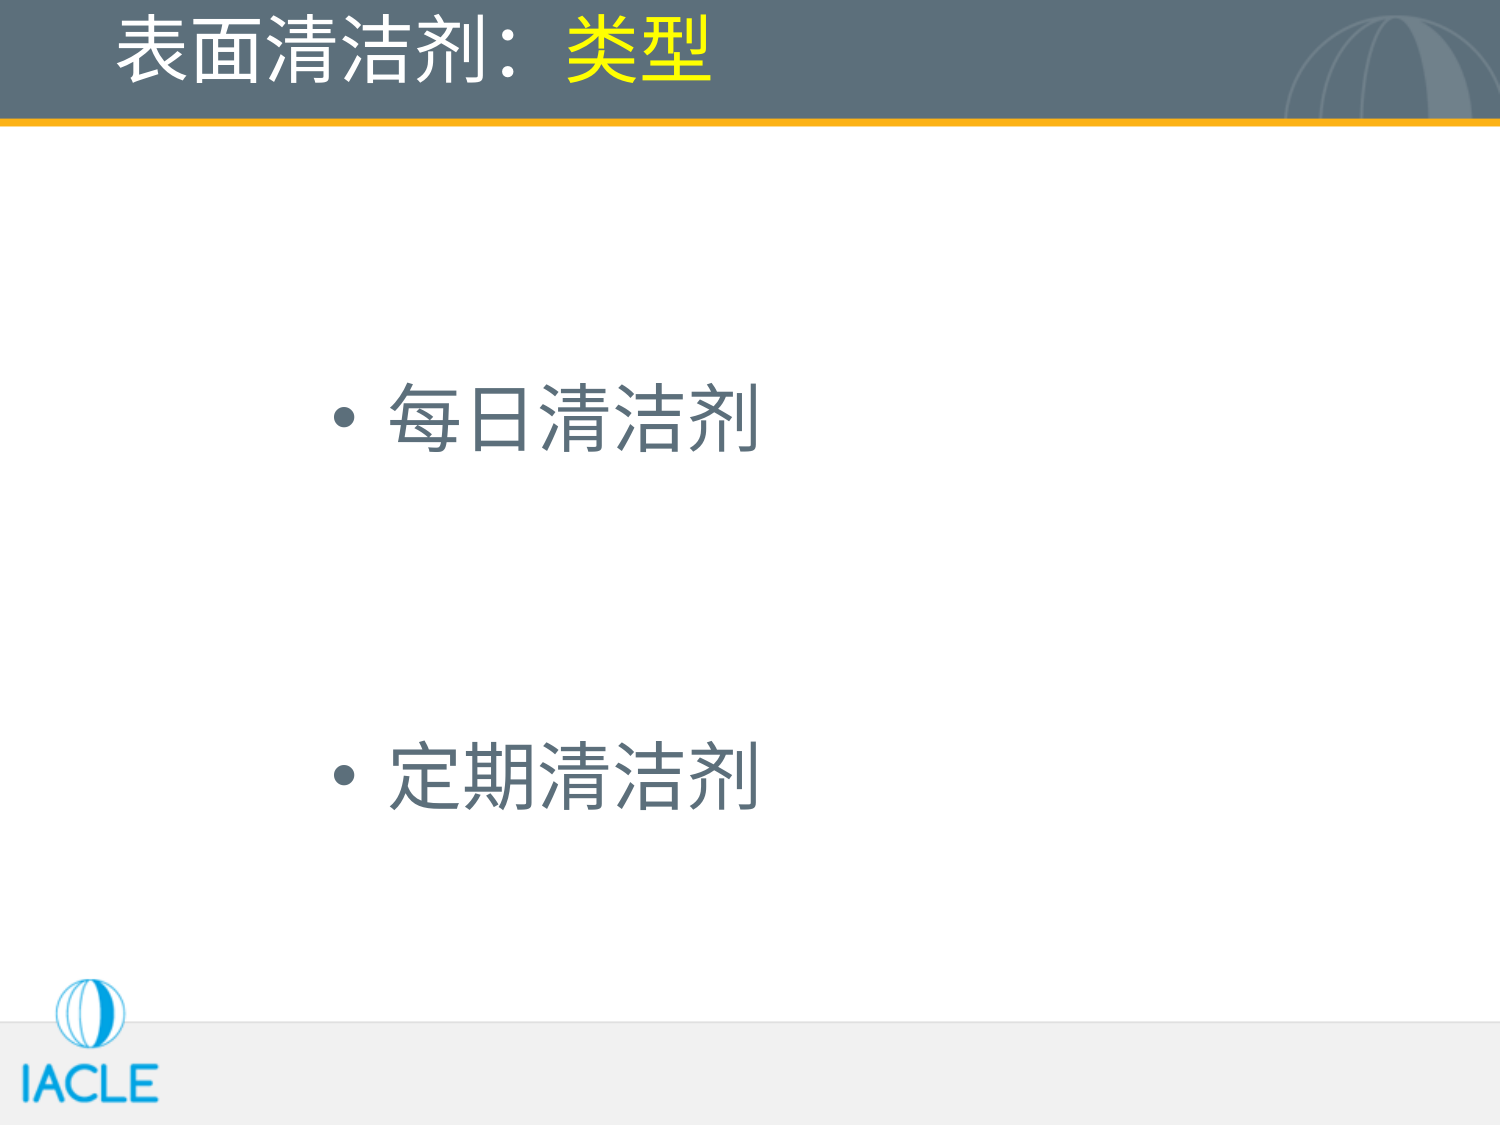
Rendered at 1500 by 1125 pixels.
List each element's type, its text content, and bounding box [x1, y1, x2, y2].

list 每日清洁剂 定期清洁剂 [316, 349, 1388, 913]
picture [0, 0, 1500, 1125]
title 表面清洁剂：类型 [100, 0, 1225, 183]
